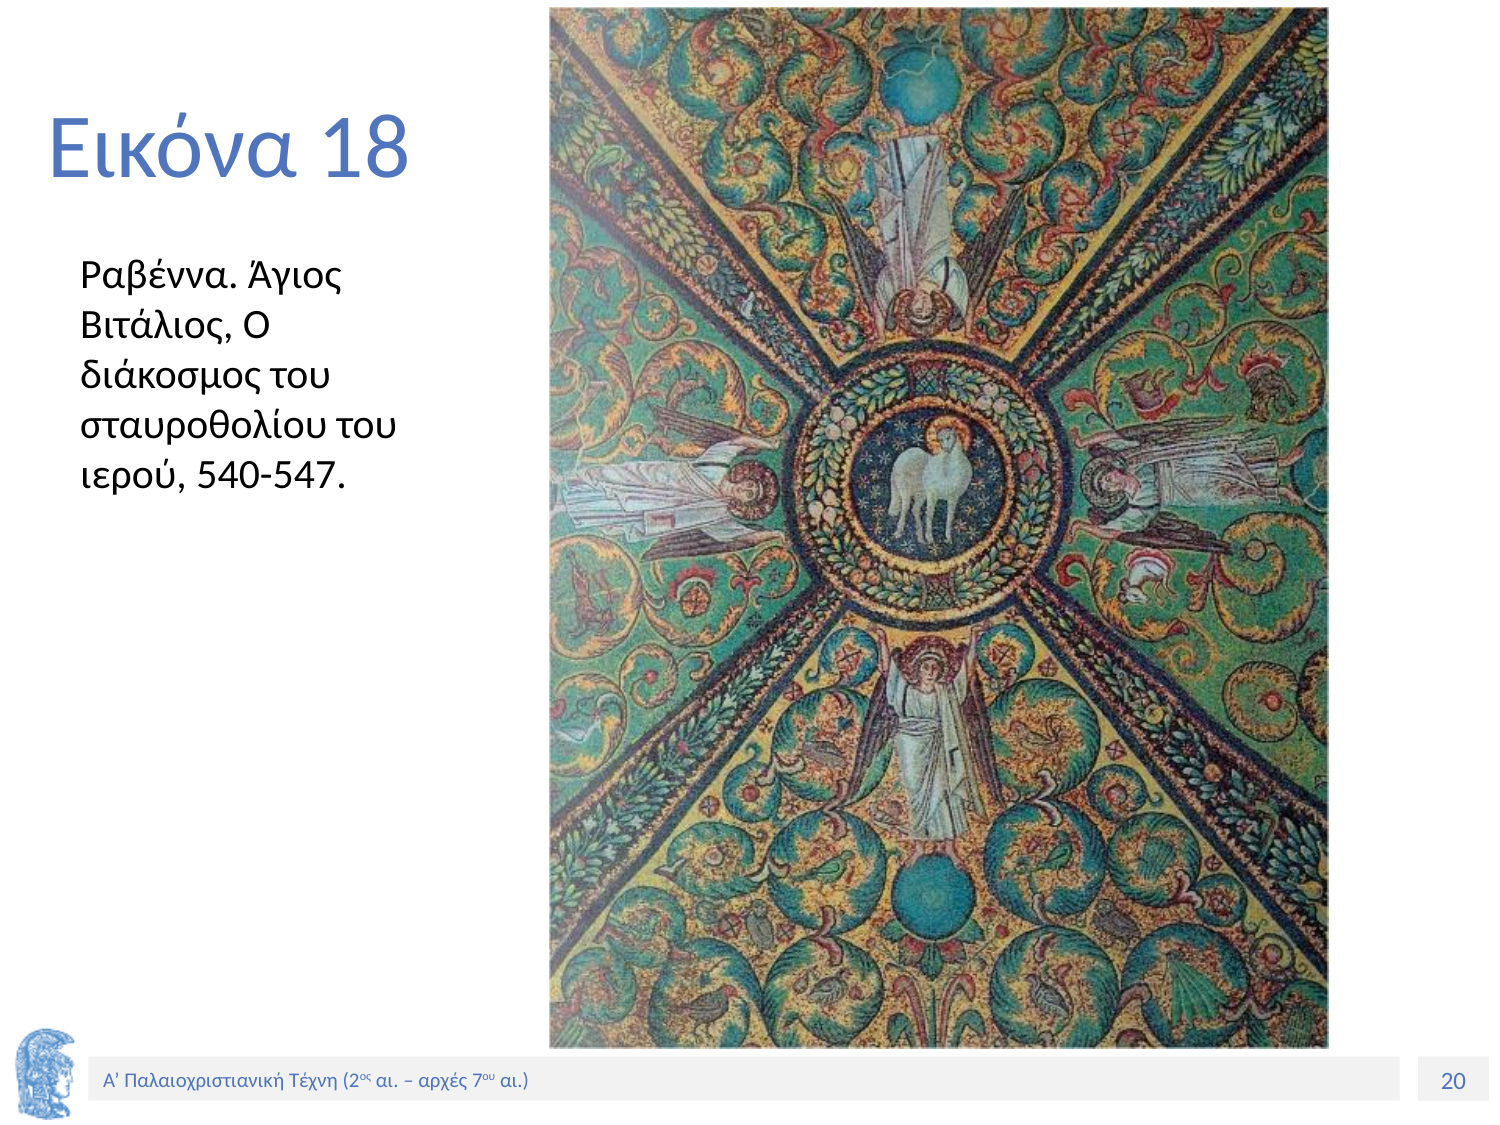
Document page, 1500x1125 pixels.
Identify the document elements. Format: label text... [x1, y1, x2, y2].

title Εικόνα 18 [0, 42, 459, 239]
picture [9, 1026, 81, 1120]
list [548, 6, 1330, 1049]
list Ραβέννα. Άγιος Βιτάλιος, Ο διάκοσμος του σταυροθολίου του ιερού, 540-547. [65, 239, 459, 1024]
